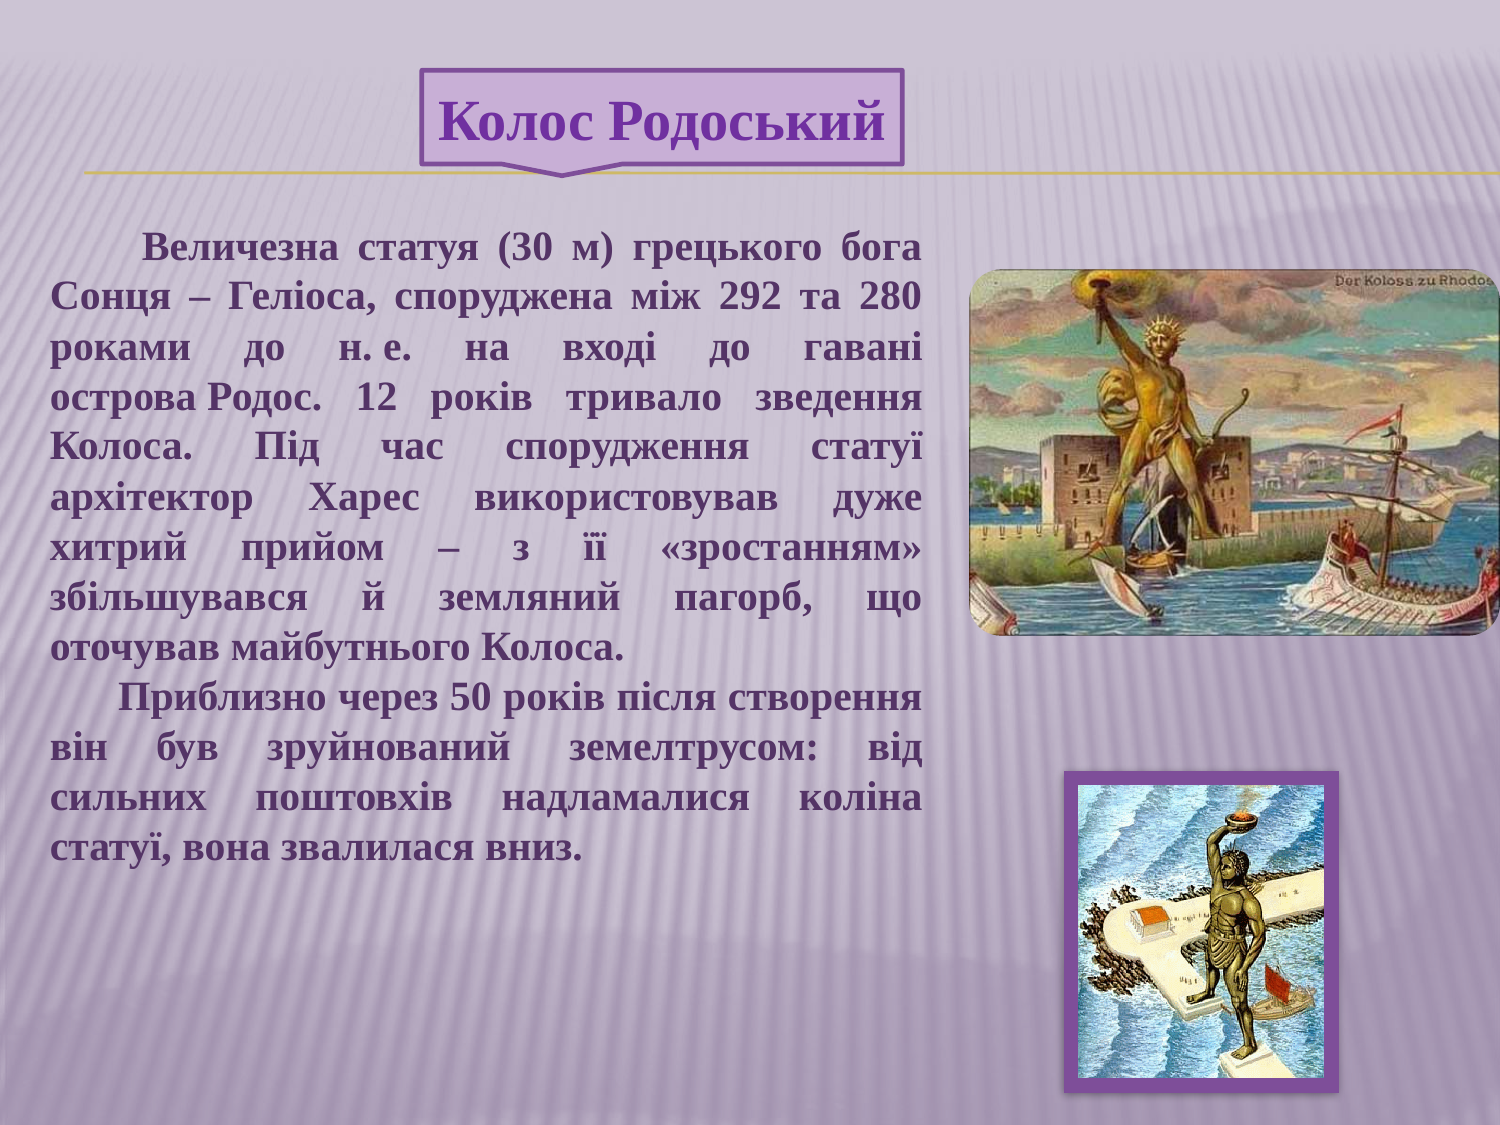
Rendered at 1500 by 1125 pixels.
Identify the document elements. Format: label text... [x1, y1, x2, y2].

text_box Колос Родоський [420, 68, 904, 178]
picture [1077, 784, 1325, 1079]
picture [969, 269, 1500, 636]
text_box Величезна статуя (30 м) грецького бога Сонця – Геліоса, споруджена між 292 та 280 роками до н. е. на вході до гавані острова Родос. 12 років тривало зведення Колоса. Під час спорудження статуї архітектор Харес використовував дуже хитрий прийом – з її «зростанням» збільшувався й земляний пагорб, що оточував майбутнього Колоса. Приблизно через 50 років після створення він був зруйнований земелтрусом: від сильних поштовхів надламалися коліна статуї, вона звалилася вниз. [35, 210, 938, 876]
